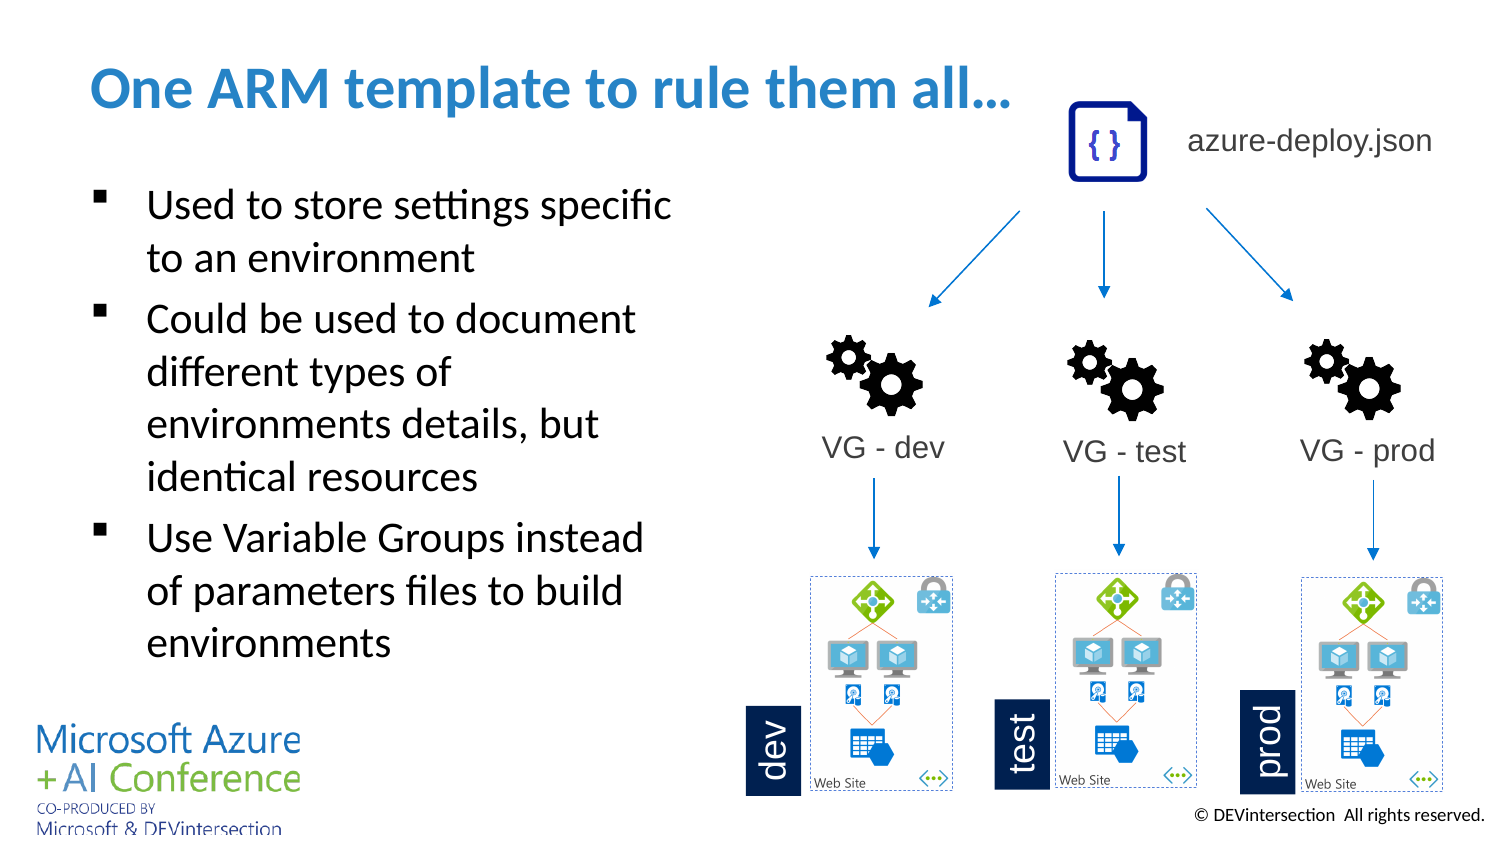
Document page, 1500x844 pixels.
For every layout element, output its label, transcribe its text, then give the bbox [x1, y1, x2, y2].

picture [825, 327, 923, 424]
text_box VG - test [1062, 435, 1187, 470]
text_box VG - prod [1300, 434, 1437, 469]
picture [1067, 332, 1164, 429]
picture [1304, 331, 1401, 428]
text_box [1067, 101, 1436, 183]
title One ARM template to rule them all… [74, 37, 1426, 132]
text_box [745, 478, 955, 797]
list Used to store settings specific to an environment Could be used to document different types of environments details, but identical resources Use Variable Groups instead of parameters files to build environments [74, 168, 691, 694]
text_box VG - dev [821, 431, 946, 465]
text_box [52, 182, 626, 673]
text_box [994, 475, 1199, 791]
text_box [1206, 208, 1294, 302]
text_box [1240, 479, 1445, 796]
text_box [928, 210, 1020, 308]
